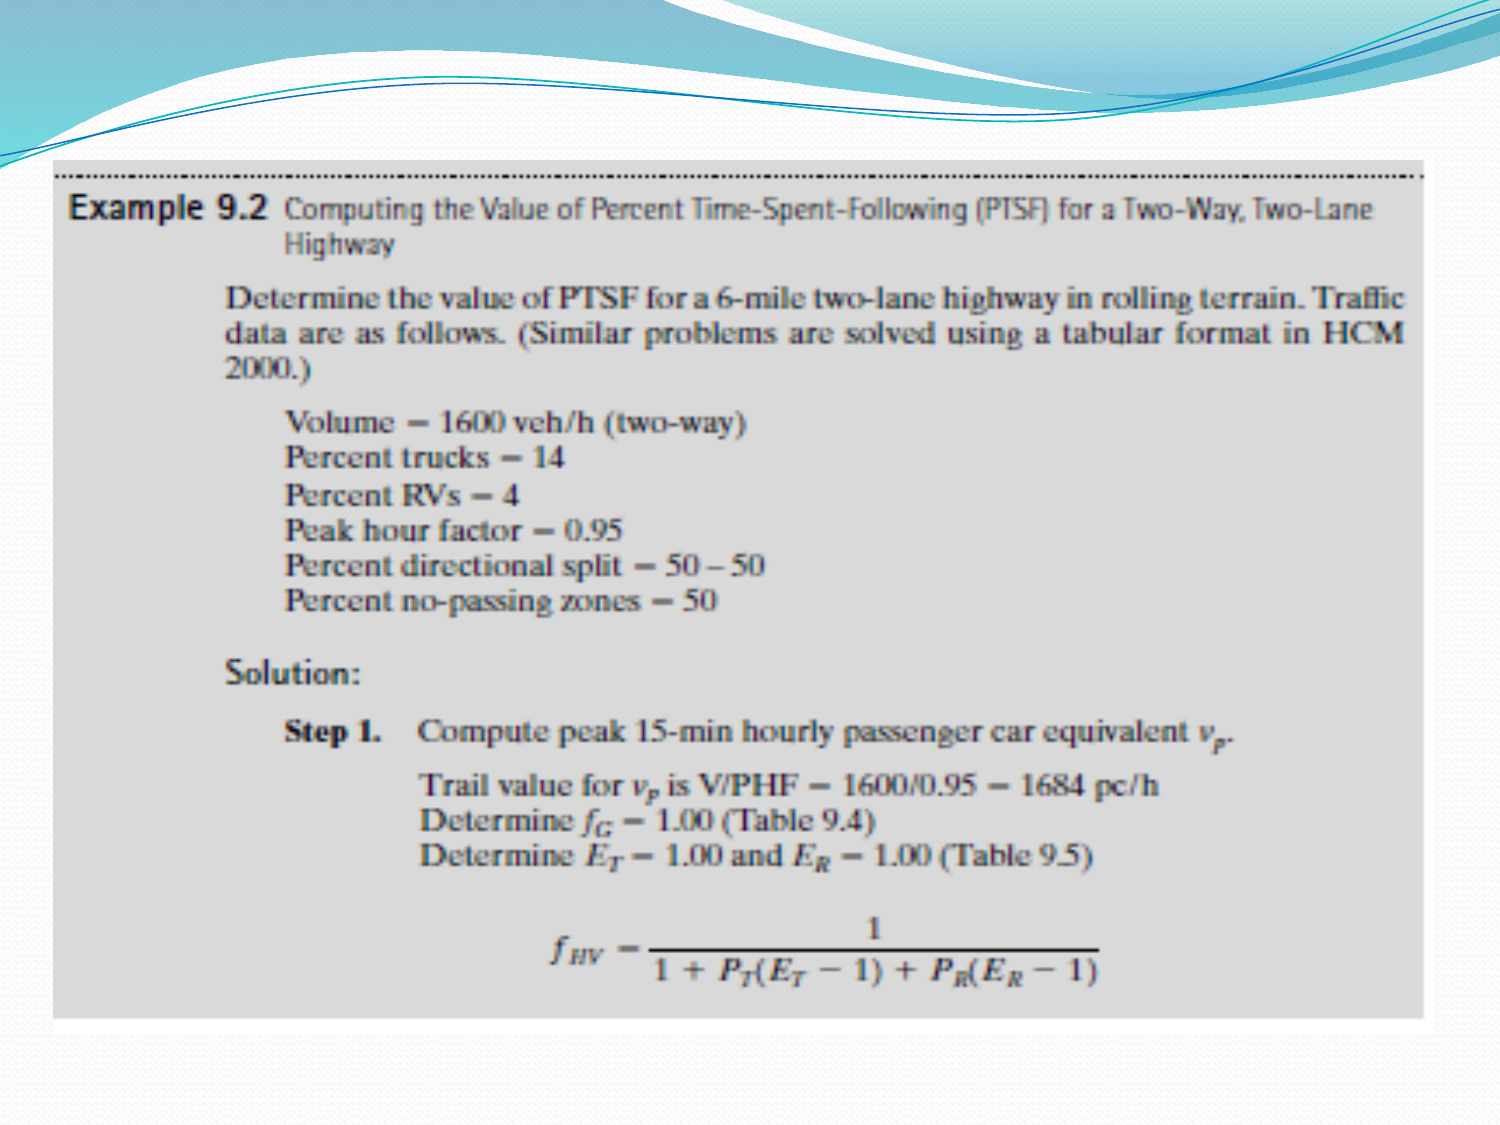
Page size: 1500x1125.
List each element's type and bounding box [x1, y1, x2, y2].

picture [52, 160, 1435, 1036]
